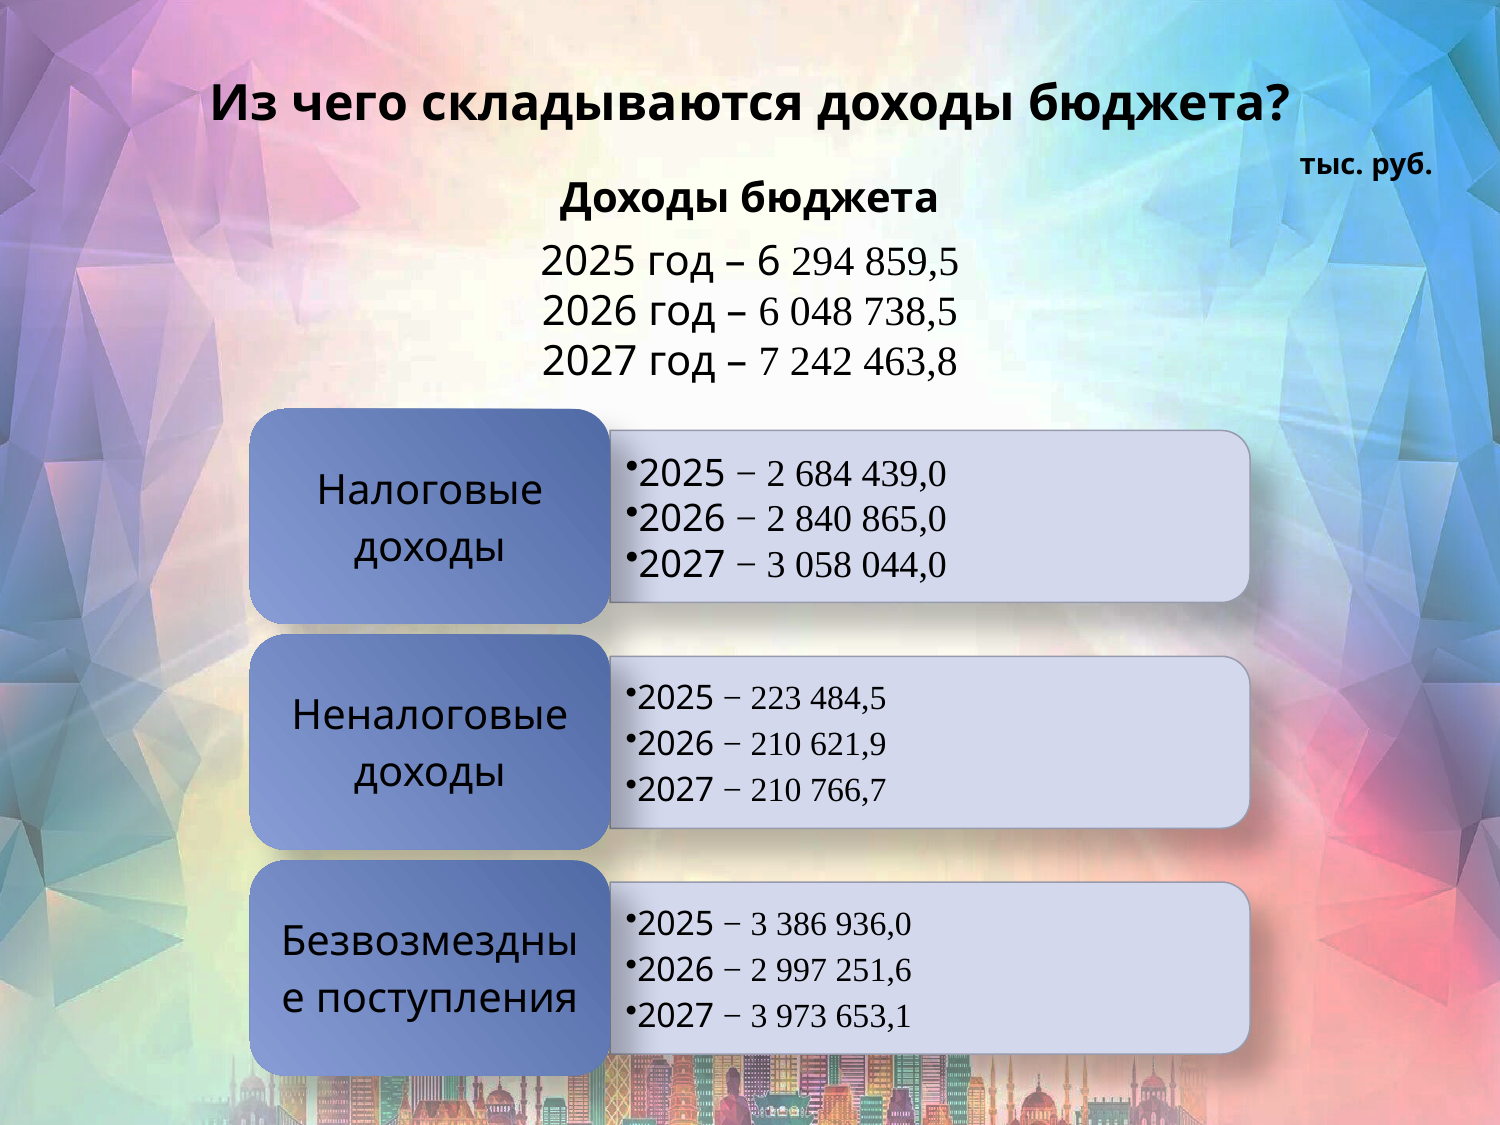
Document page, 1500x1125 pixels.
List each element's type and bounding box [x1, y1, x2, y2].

picture [0, 0, 1500, 1125]
text_box [249, 408, 1251, 1076]
